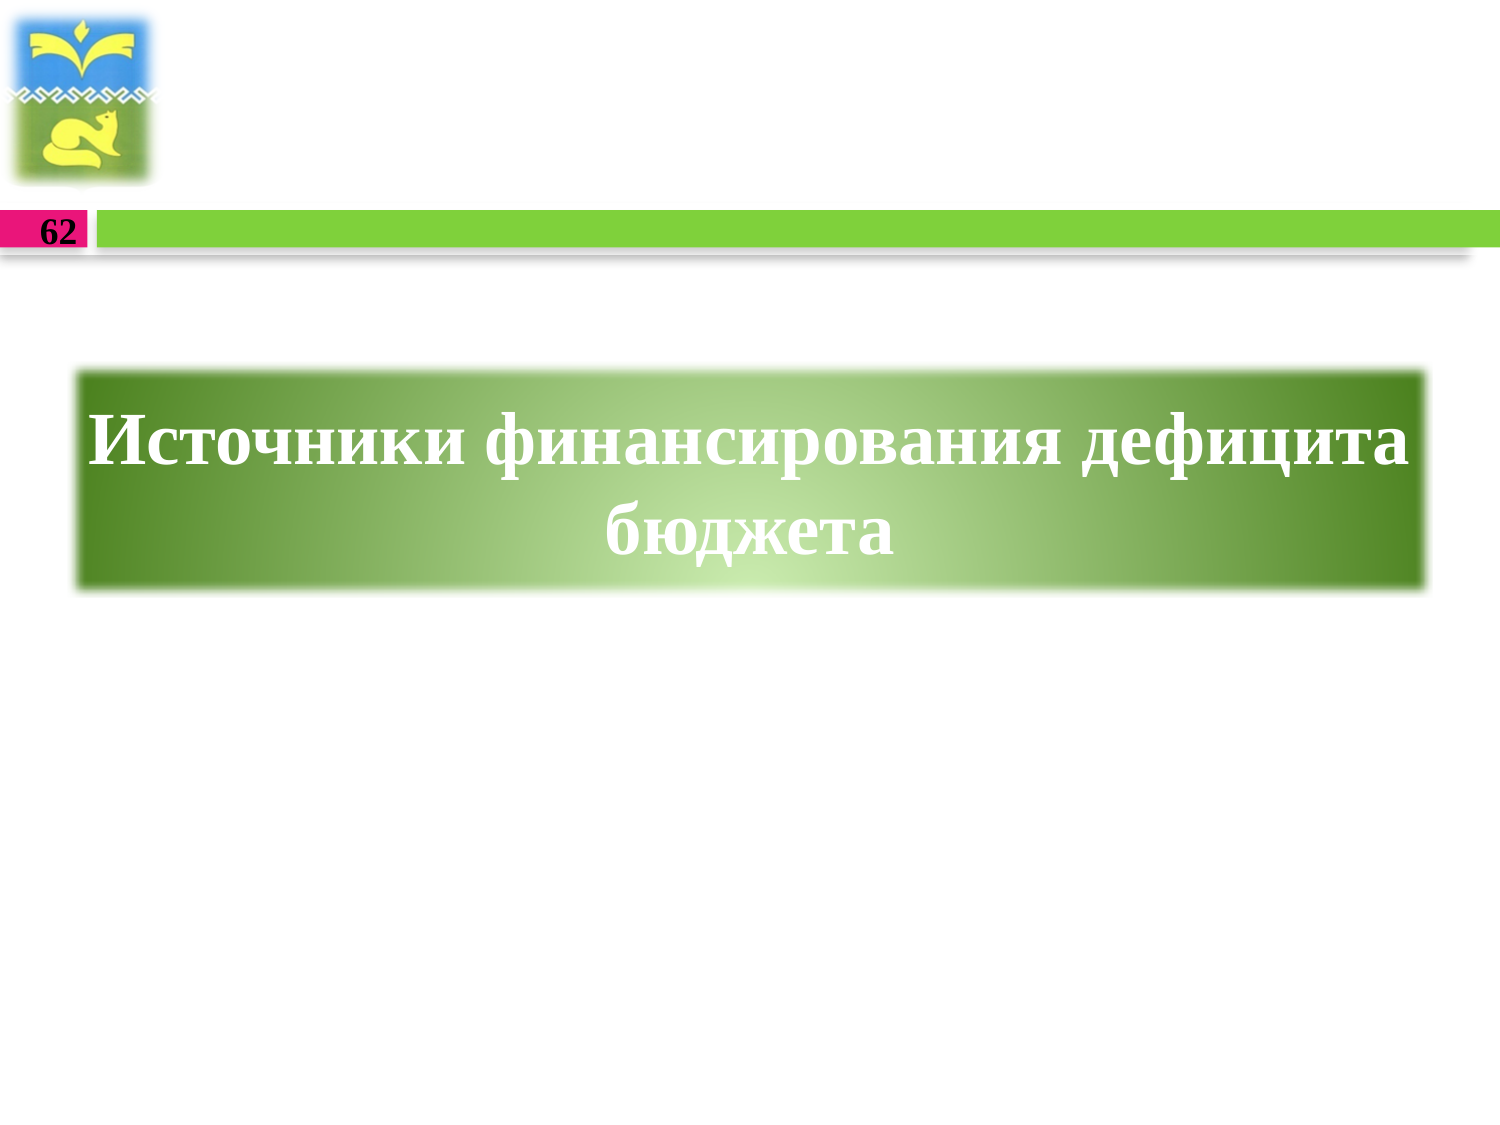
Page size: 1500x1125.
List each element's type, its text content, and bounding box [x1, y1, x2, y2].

text_box 62 [25, 205, 93, 260]
text_box Источники финансирования дефицита бюджета [85, 379, 1418, 583]
picture [0, 2, 165, 197]
